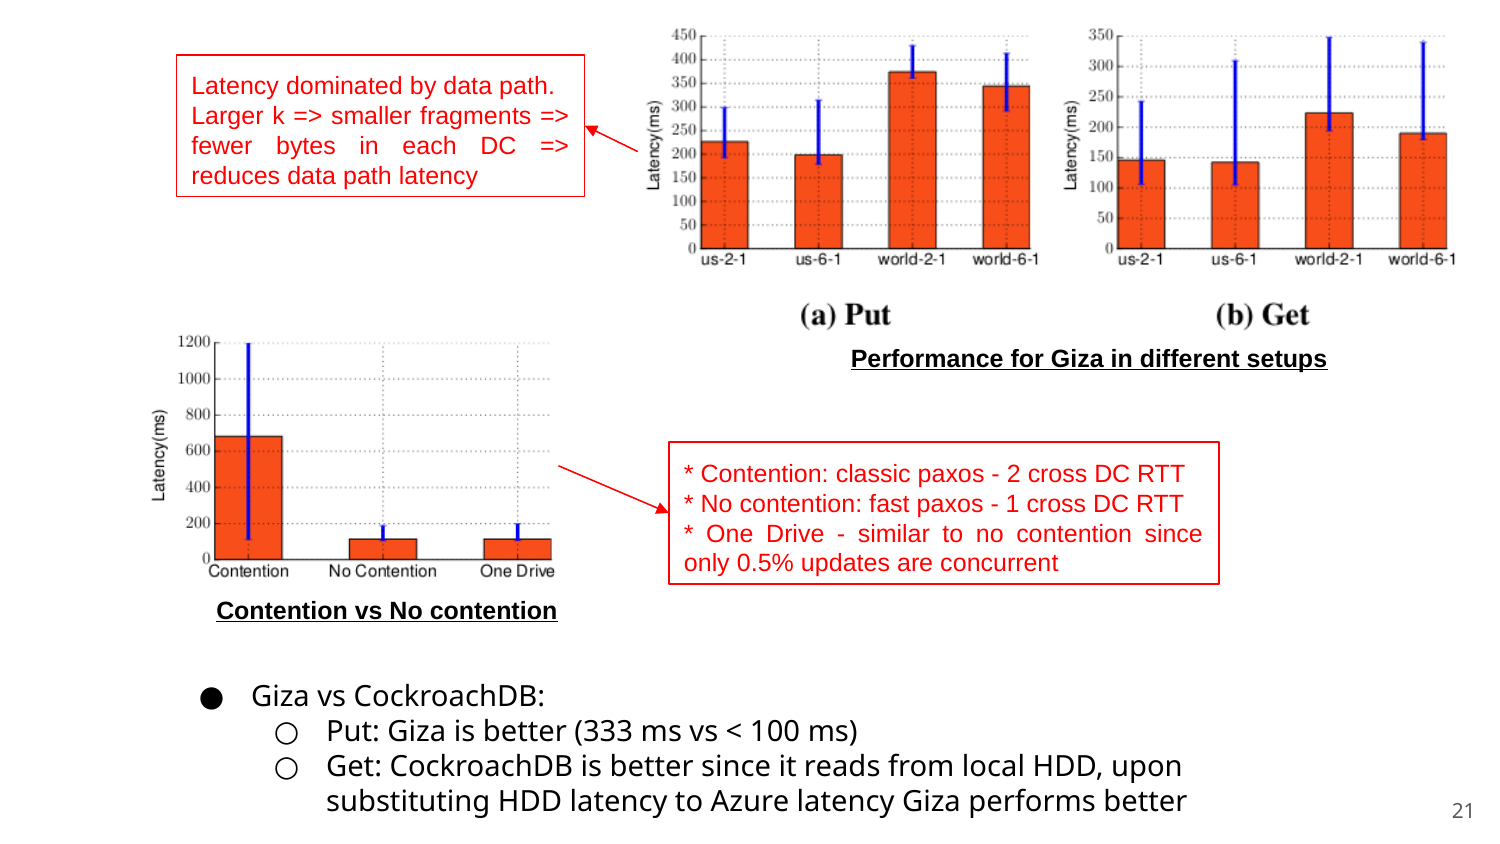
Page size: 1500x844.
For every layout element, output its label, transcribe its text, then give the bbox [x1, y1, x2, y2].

picture [602, 18, 1485, 350]
title Giza vs CockroachDB: Put: Giza is better (333 ms vs < 100 ms) Get: CockroachDB is better since it reads from local HDD, upon substituting HDD latency to Azure latency Giza performs better [160, 662, 1339, 836]
text_box * Contention: classic paxos - 2 cross DC RTT * No contention: fast paxos - 1 cross DC RTT * One Drive - similar to no contention since only 0.5% updates are concurrent [668, 442, 1220, 584]
picture [132, 310, 578, 598]
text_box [558, 465, 670, 514]
text_box Performance for Giza in different setups [835, 358, 1358, 384]
text_box Contention vs No contention [201, 602, 582, 636]
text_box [584, 125, 639, 152]
text_box Latency dominated by data path. Larger k => smaller fragments => fewer bytes in each DC => reduces data path latency [176, 54, 585, 197]
slide_number ‹#› [1400, 779, 1491, 844]
